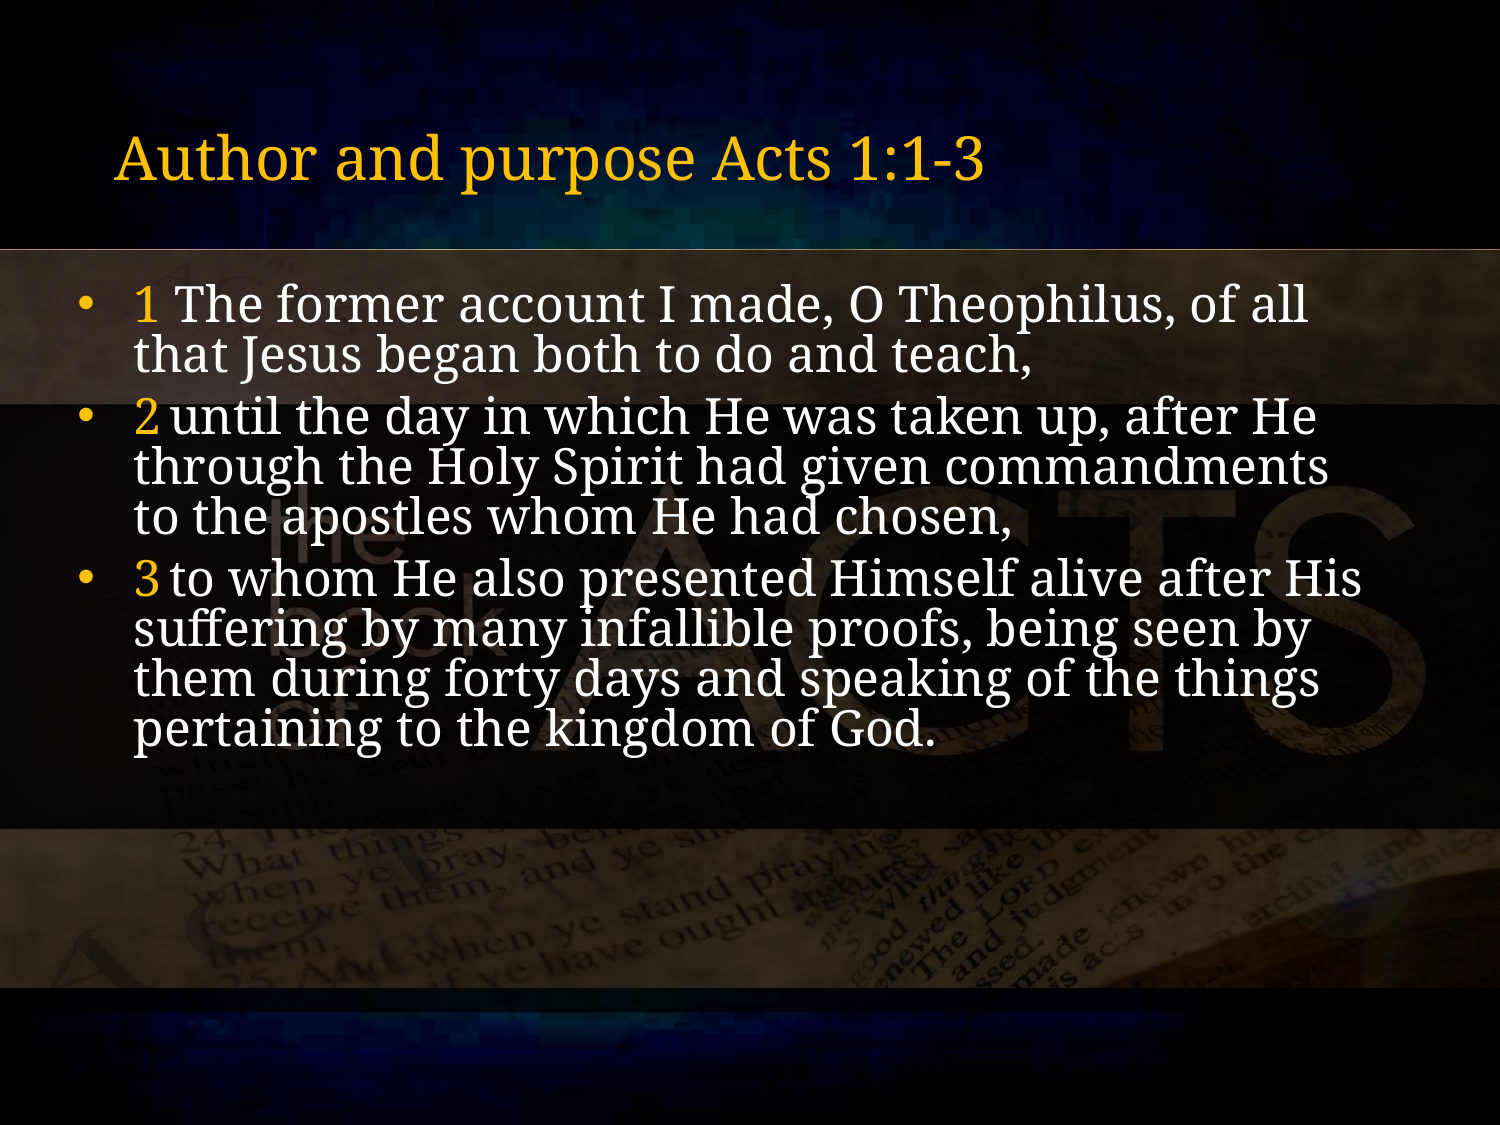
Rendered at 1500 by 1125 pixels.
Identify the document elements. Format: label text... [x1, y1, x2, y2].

list 1 The former account I made, O Theophilus, of all that Jesus began both to do and teach, 2 until the day in which He was taken up, after He through the Holy Spirit had given commandments to the apostles whom He had chosen, 3 to whom He also presented Himself alive after His suffering by many infallible proofs, being seen by them during forty days and speaking of the things pertaining to the kingdom of God. [62, 275, 1388, 975]
title Author and purpose Acts 1:1-3 [99, 75, 1013, 238]
picture [0, 249, 1500, 988]
